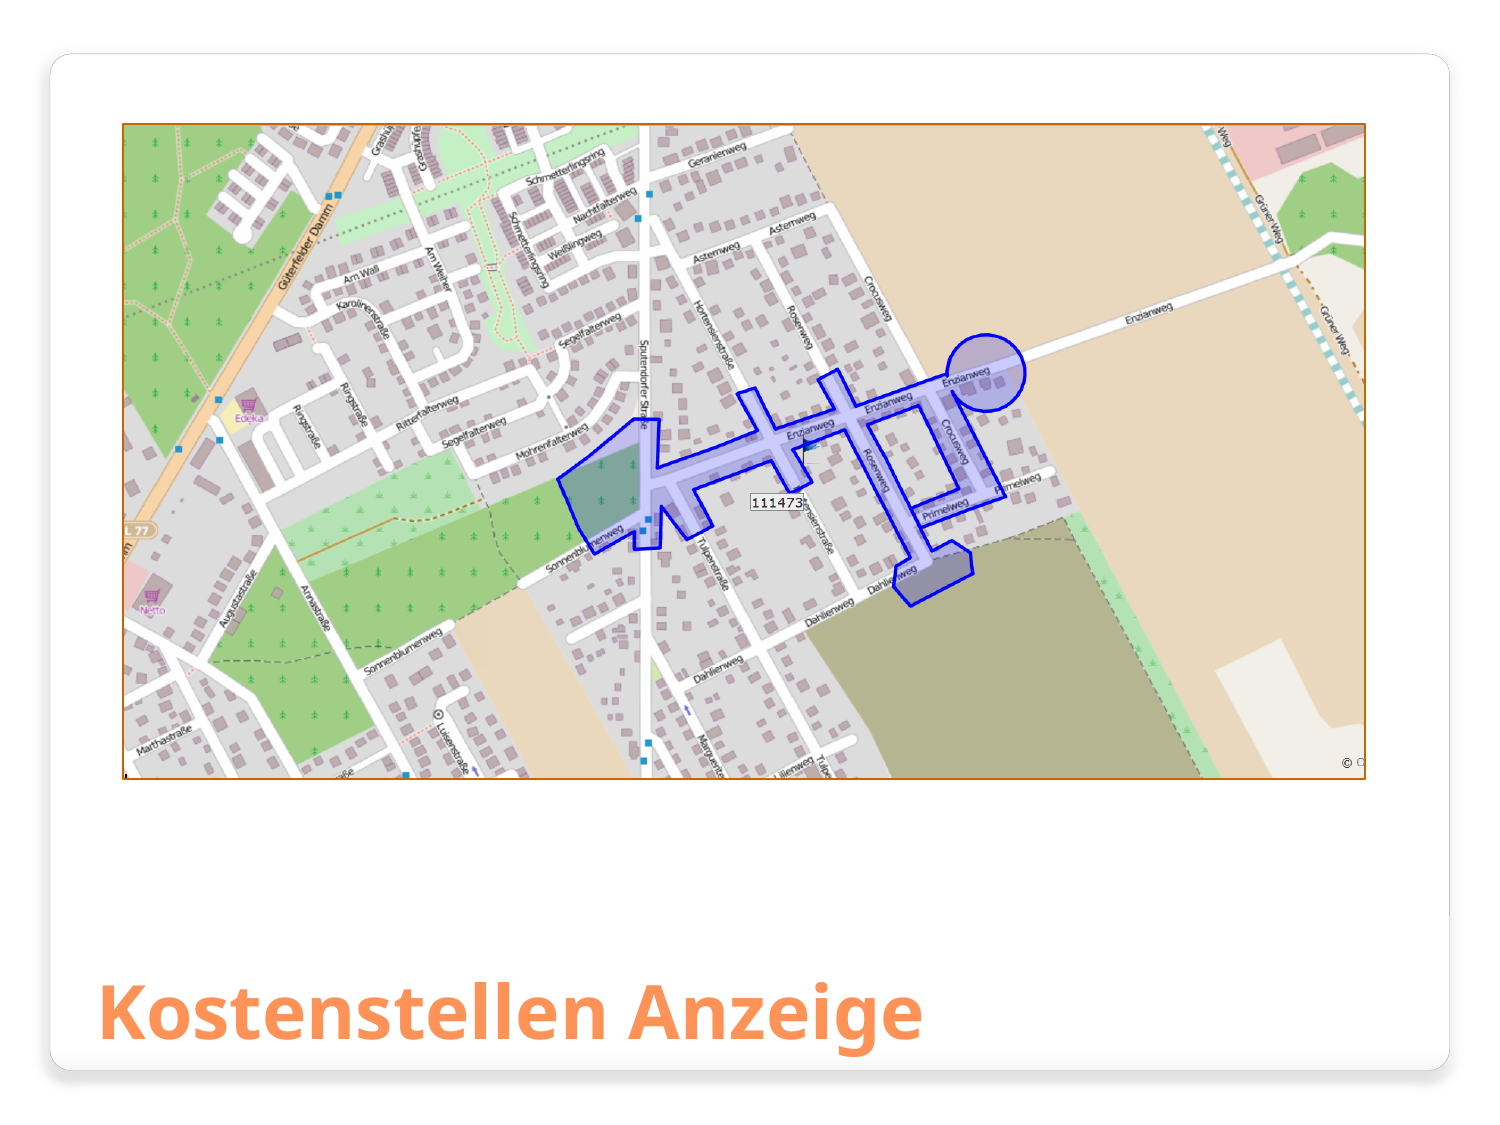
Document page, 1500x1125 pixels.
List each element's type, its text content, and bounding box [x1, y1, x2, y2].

picture [123, 125, 1365, 779]
text_box Kostenstellen Anzeige [81, 867, 1425, 1067]
